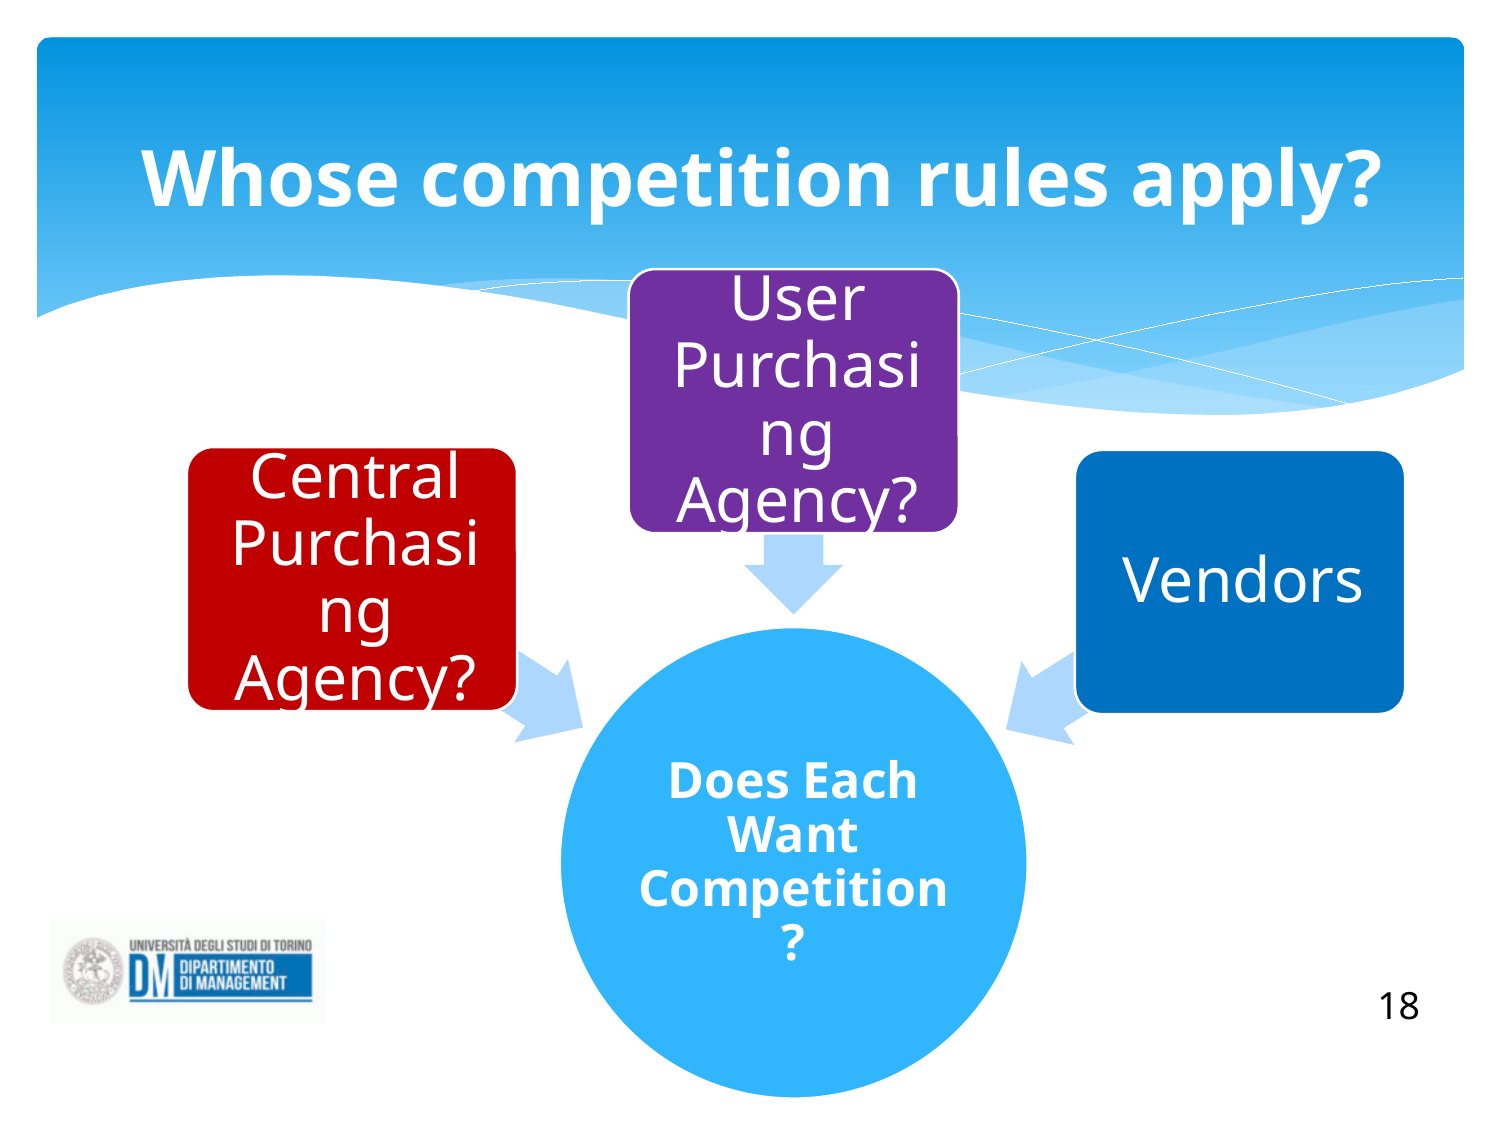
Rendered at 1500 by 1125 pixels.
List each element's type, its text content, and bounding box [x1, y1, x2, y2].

picture [49, 918, 327, 1023]
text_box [149, 299, 1438, 1068]
title Whose competition rules apply? [87, 87, 1438, 263]
slide_number 18 [654, 1077, 711, 1086]
